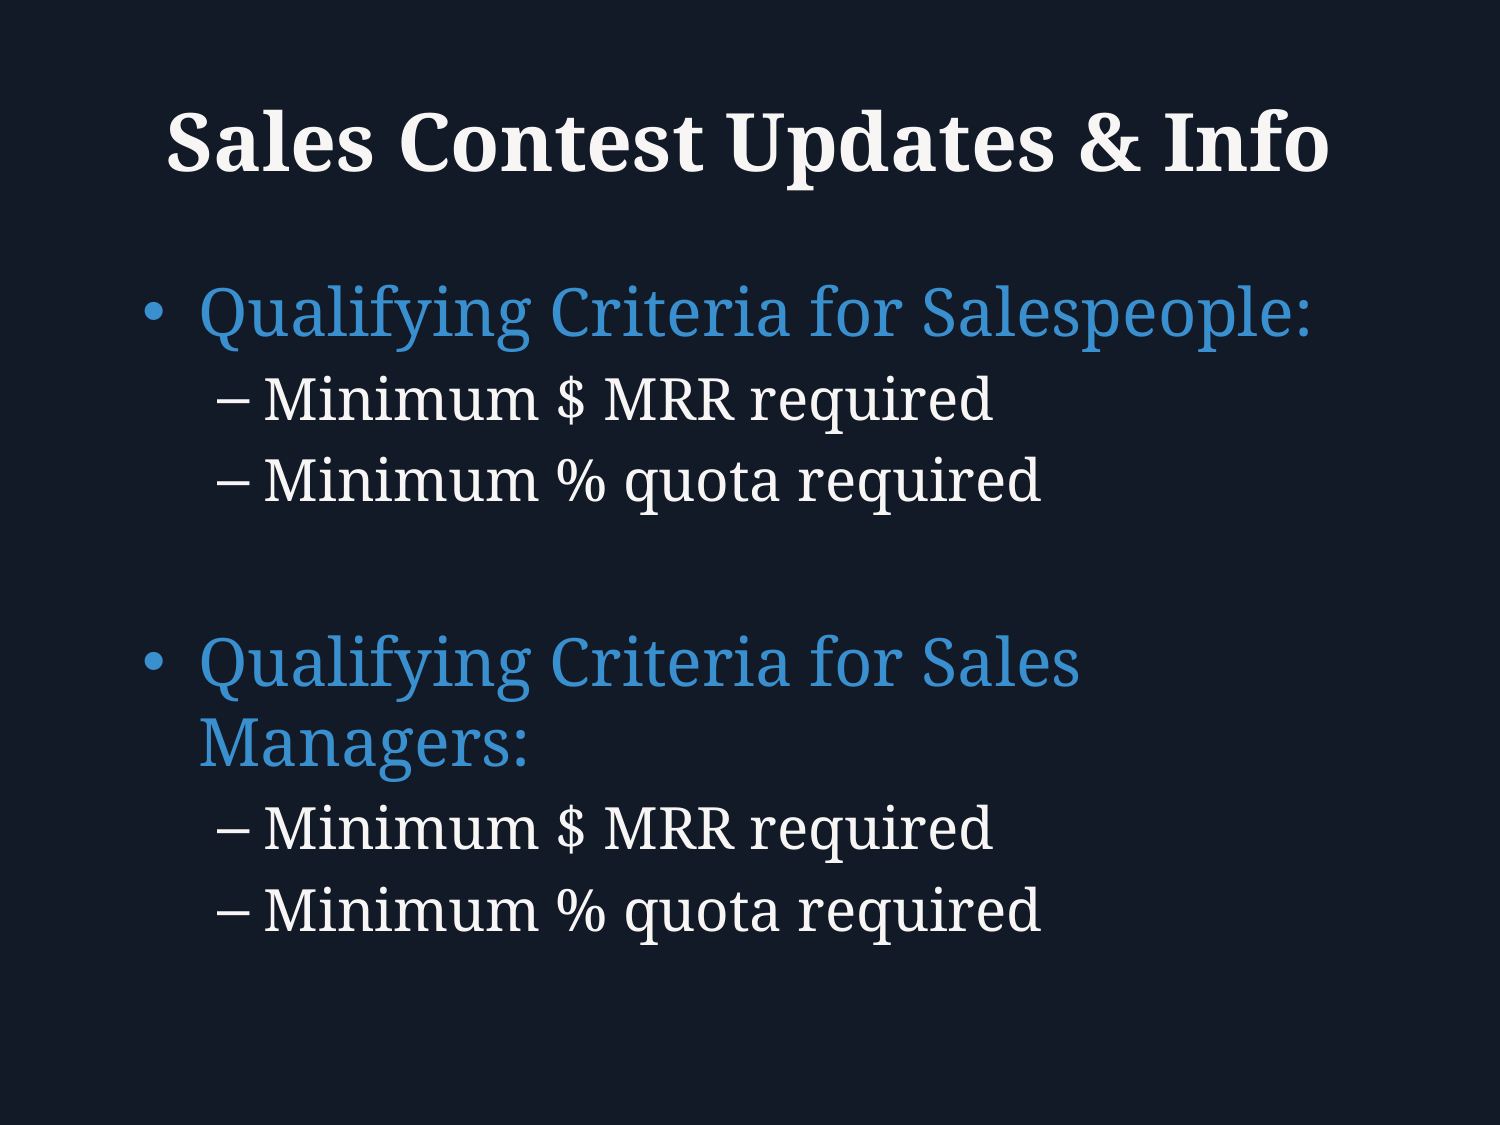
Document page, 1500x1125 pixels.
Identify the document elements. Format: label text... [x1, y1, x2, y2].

title Sales Contest Updates & Info [75, 45, 1425, 233]
list Qualifying Criteria for Salespeople: Minimum $ MRR required Minimum % quota required Qualifying Criteria for Sales Managers: Minimum $ MRR required Minimum % quota required [127, 262, 1378, 1005]
